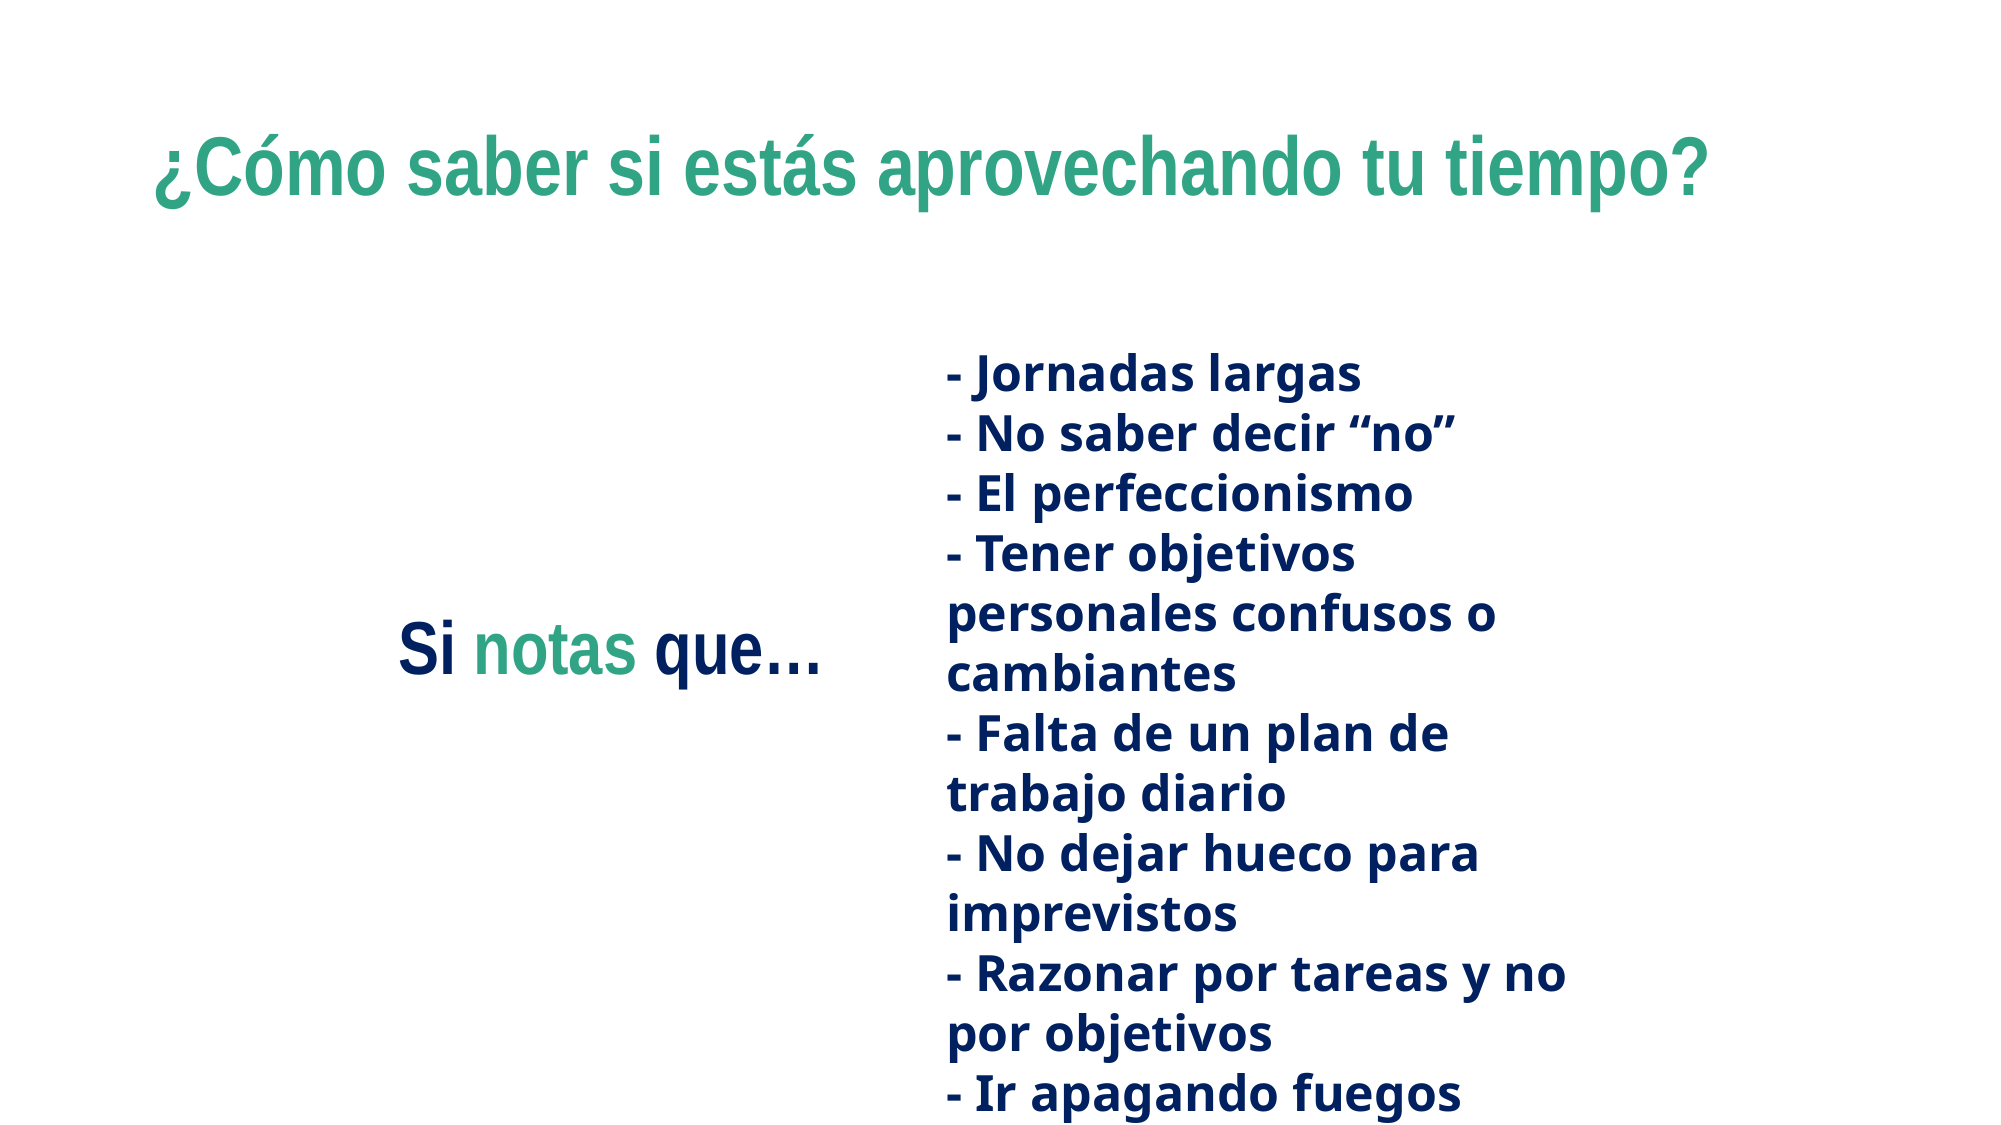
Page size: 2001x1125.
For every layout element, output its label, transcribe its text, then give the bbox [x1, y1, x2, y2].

text_box - Jornadas largas - No saber decir “no” - El perfeccionismo - Tener objetivos personales confusos o cambiantes - Falta de un plan de trabajo diario - No dejar hueco para imprevistos - Razonar por tareas y no por objetivos - Ir apagando fuegos [931, 334, 1648, 1125]
title ¿Cómo saber si estás aprovechando tu tiempo? [137, 59, 1867, 278]
text_box Si notas que… [383, 591, 841, 697]
